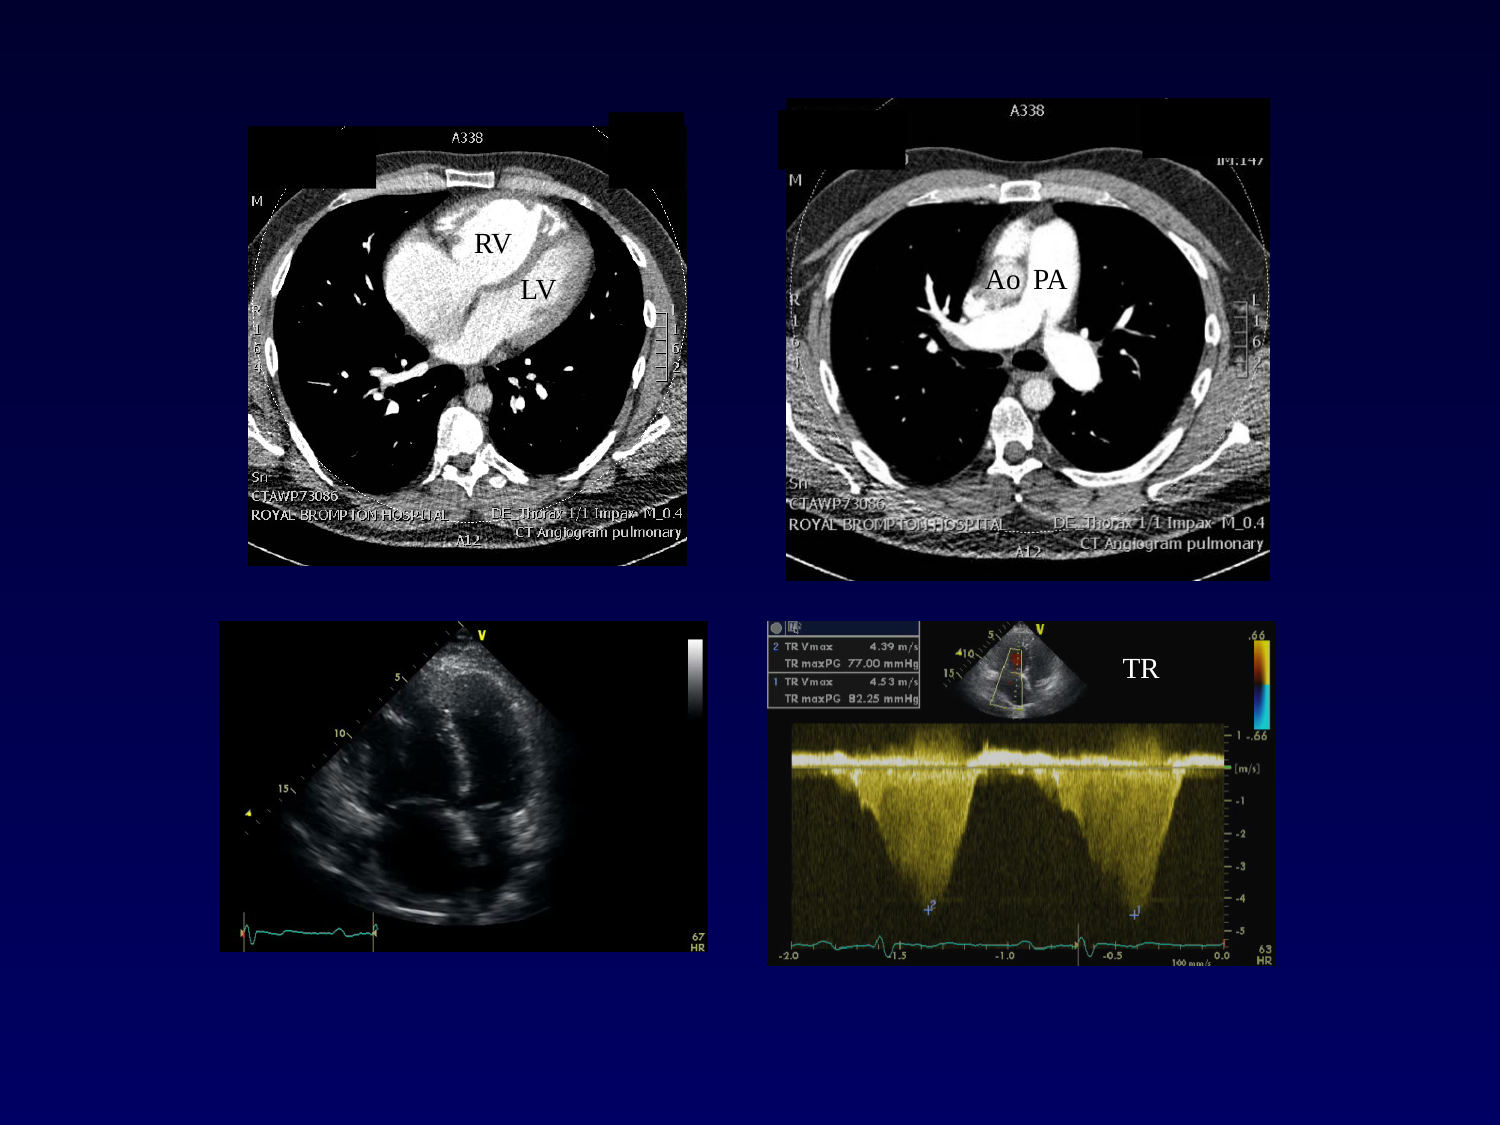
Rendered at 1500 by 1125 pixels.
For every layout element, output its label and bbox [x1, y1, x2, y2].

picture [766, 620, 1276, 966]
text_box [247, 111, 688, 566]
text_box [777, 110, 781, 170]
picture [786, 98, 1270, 582]
text_box [218, 620, 709, 954]
